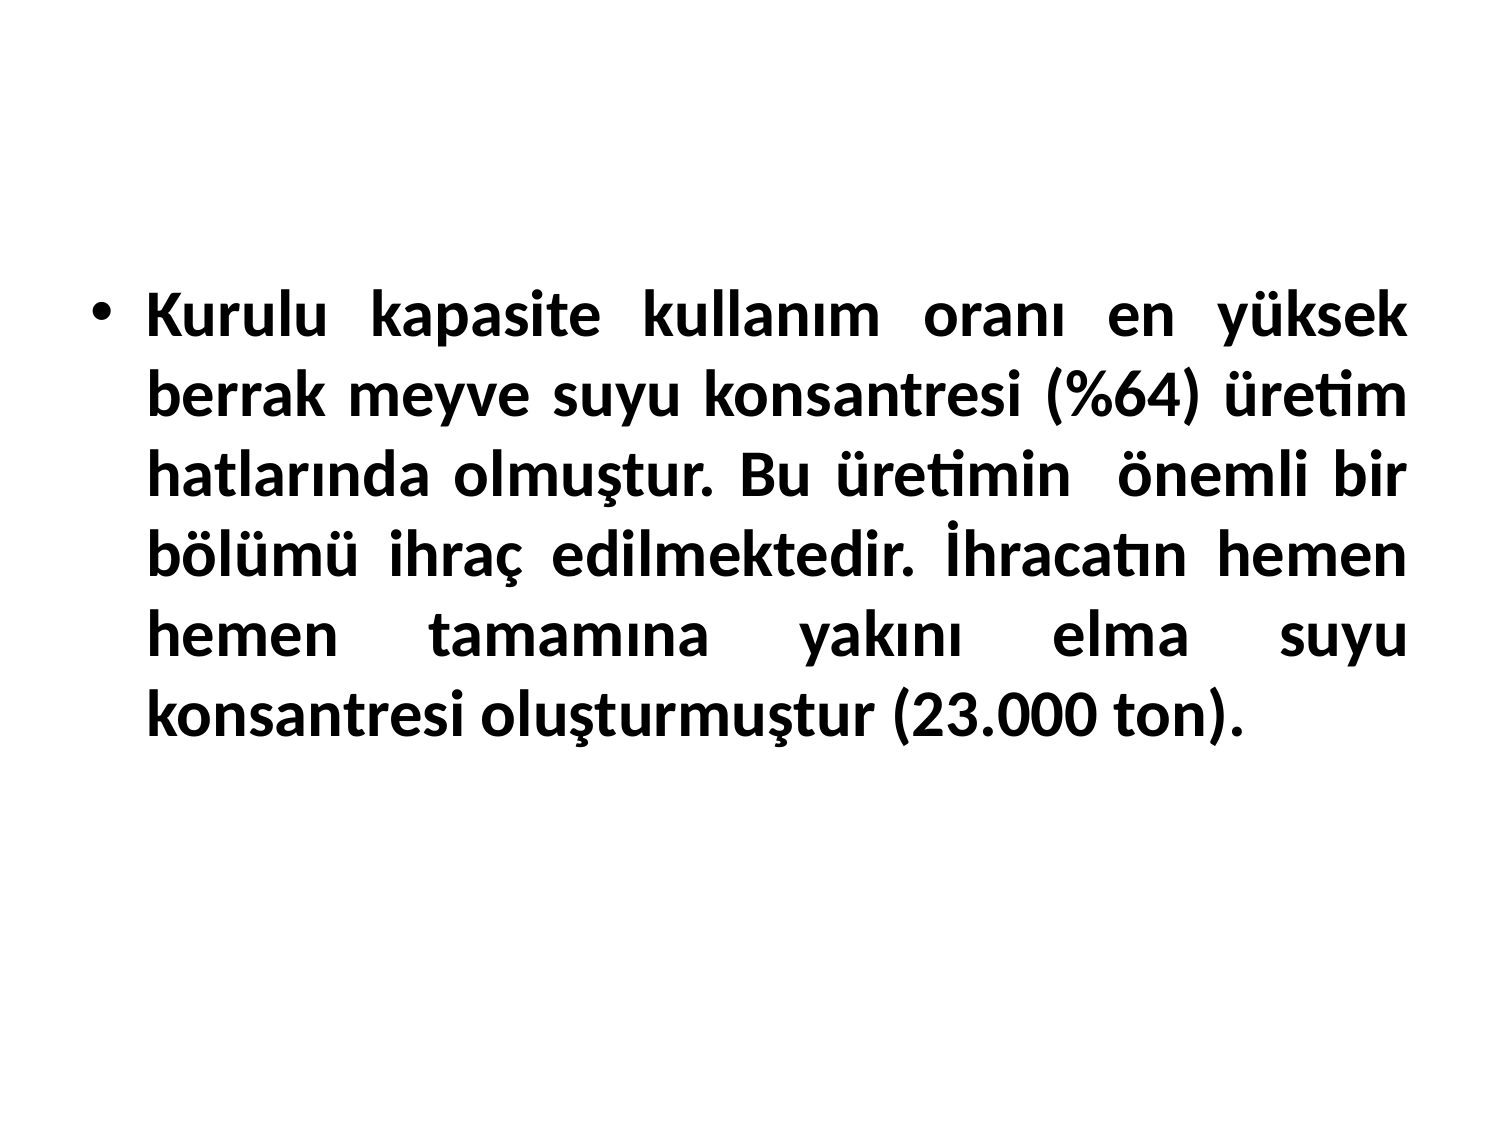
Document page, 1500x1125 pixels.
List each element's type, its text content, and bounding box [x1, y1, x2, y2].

list Kurulu kapasite kullanım oranı en yüksek berrak meyve suyu konsantresi (%64) üretim hatlarında olmuştur. Bu üretimin önemli bir bölümü ihraç edilmektedir. İhracatın hemen hemen tamamına yakını elma suyu konsantresi oluşturmuştur (23.000 ton). [75, 262, 1425, 1005]
